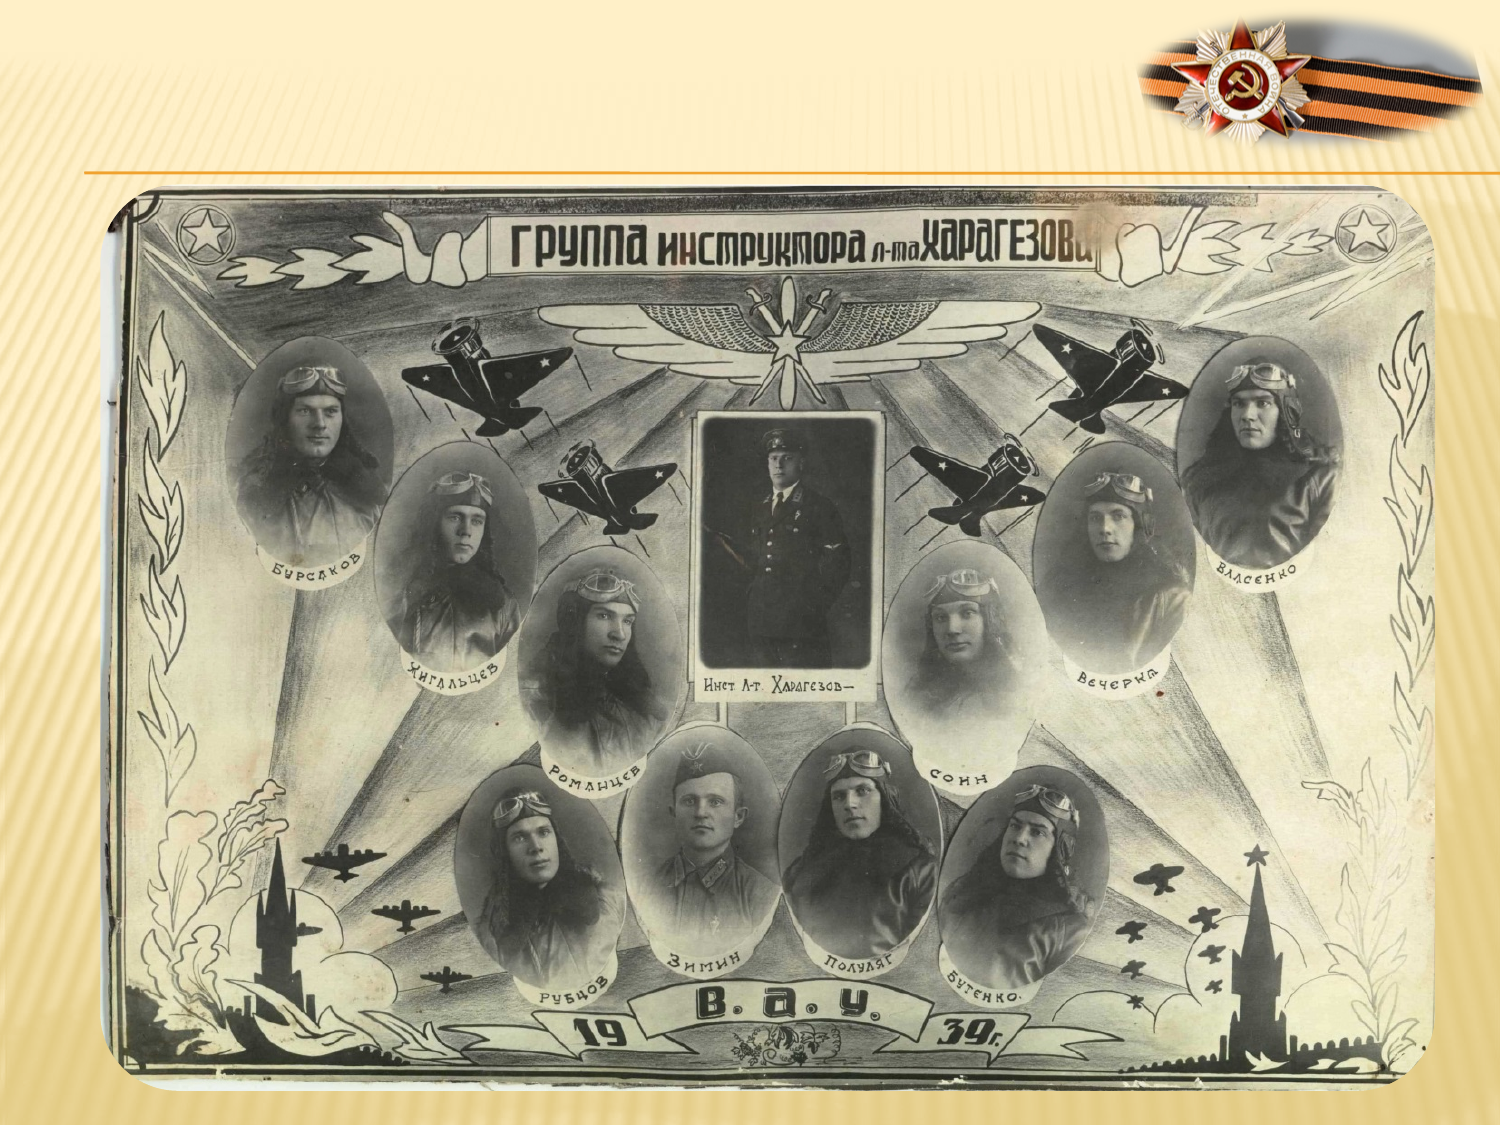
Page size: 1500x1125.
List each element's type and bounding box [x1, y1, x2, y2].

picture [1125, 4, 1500, 159]
list [100, 184, 1436, 1092]
